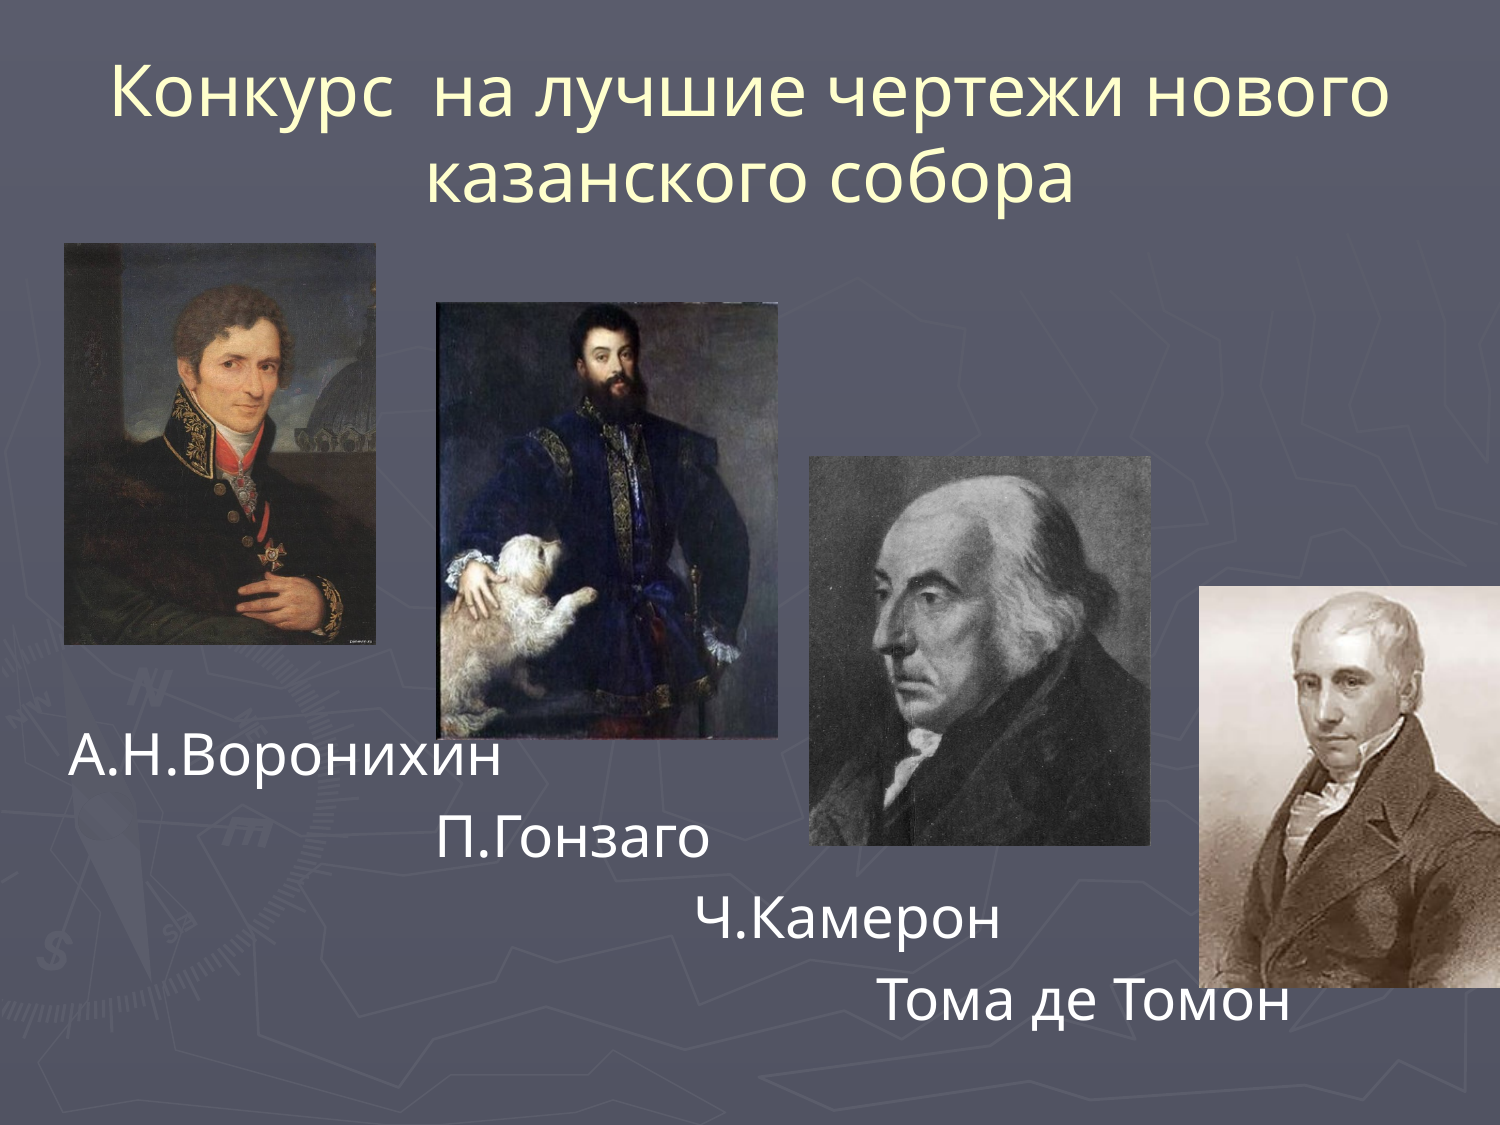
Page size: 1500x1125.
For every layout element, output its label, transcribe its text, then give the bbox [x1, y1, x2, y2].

title Конкурс на лучшие чертежи нового казанского собора [49, 37, 1451, 226]
picture [436, 302, 778, 740]
list А.Н.Воронихин П.Гонзаго Ч.Камерон Тома де Томон [52, 337, 1455, 1077]
picture [808, 455, 1151, 847]
picture [64, 243, 376, 646]
picture [1198, 585, 1500, 988]
